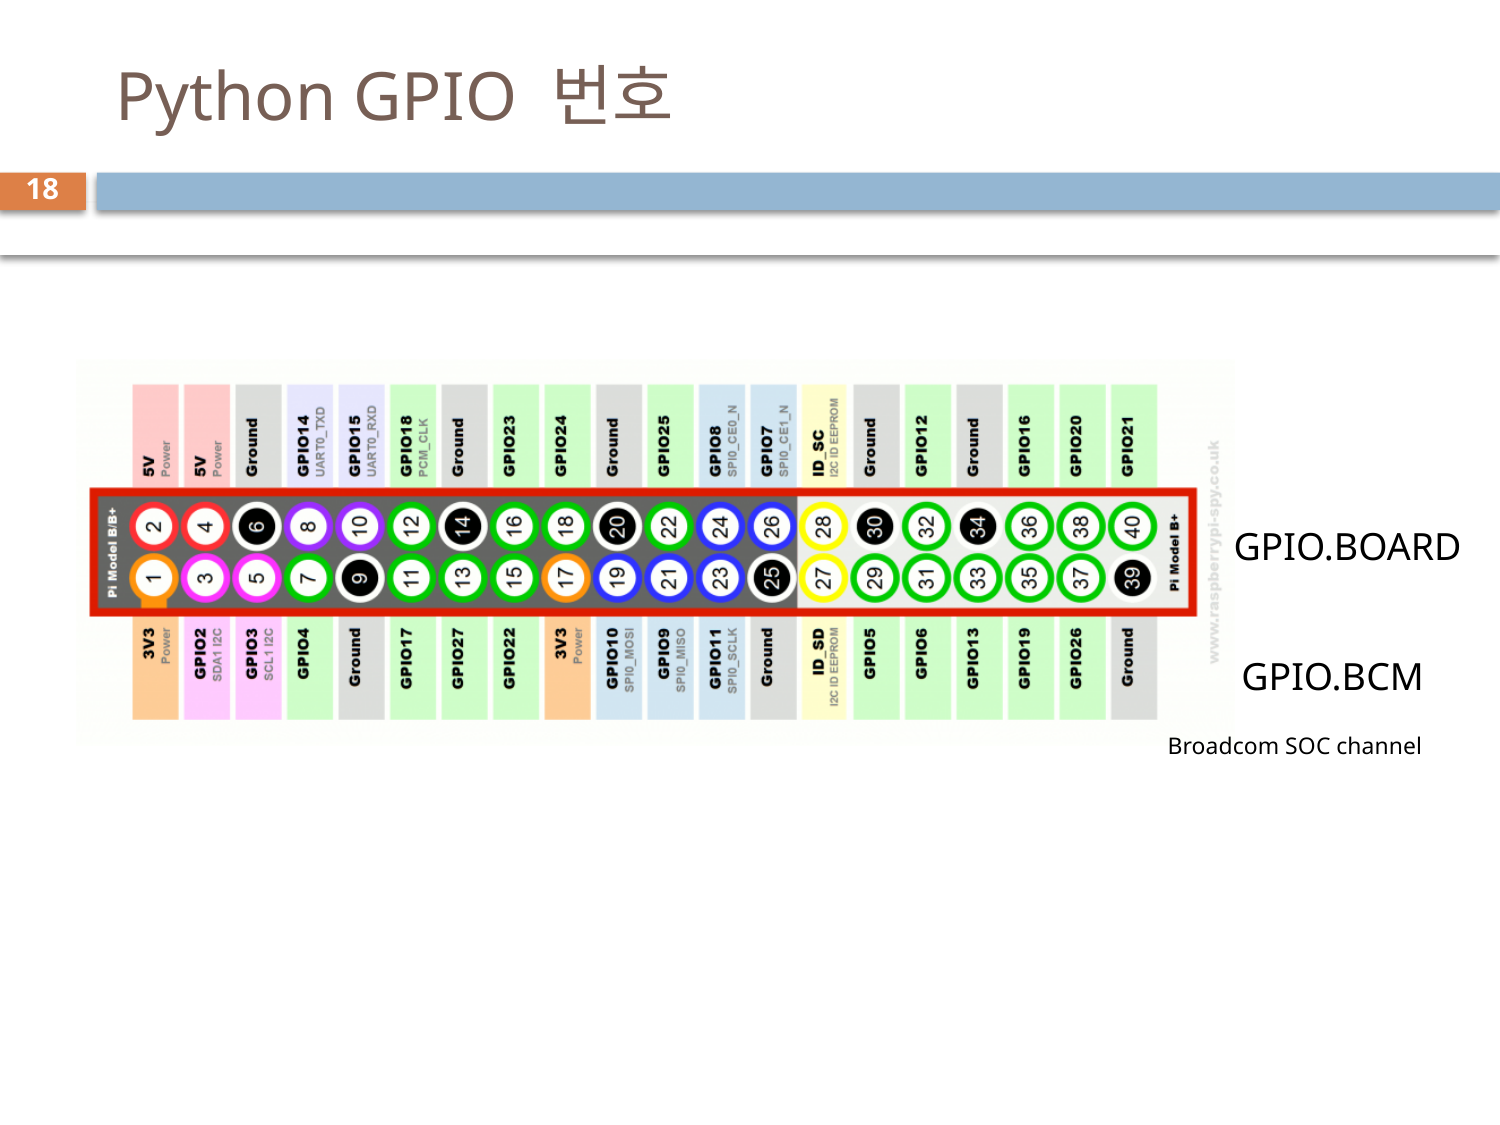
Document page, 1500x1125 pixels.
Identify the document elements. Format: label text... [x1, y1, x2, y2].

slide_number 18 [0, 170, 87, 211]
text_box Broadcom SOC channel [1152, 724, 1438, 767]
text_box GPIO.BOARD [1242, 515, 1477, 575]
picture [76, 359, 1235, 746]
title Python GPIO 번호 [100, 37, 1438, 149]
text_box GPIO.BCM [1242, 645, 1439, 705]
